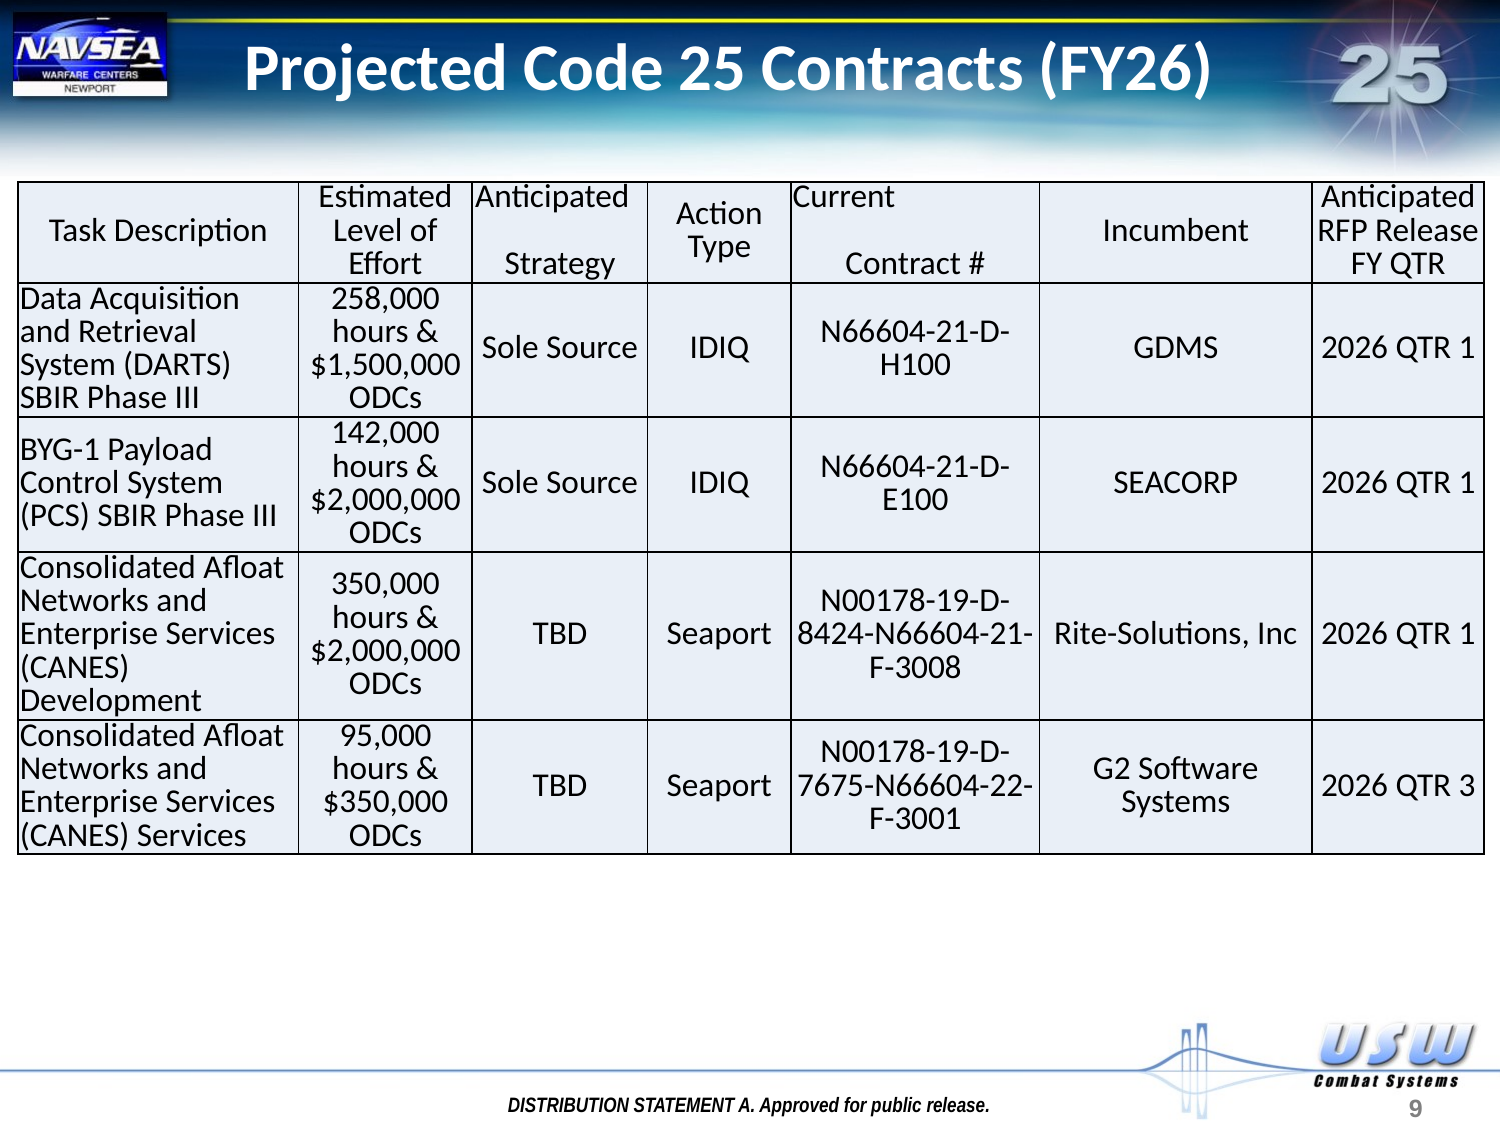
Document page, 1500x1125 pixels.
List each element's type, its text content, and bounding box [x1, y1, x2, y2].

table_cell SEACORP [1040, 418, 1311, 551]
table_cell Seaport [648, 553, 790, 719]
table_header Anticipated RFP Release FY QTR [1313, 183, 1483, 282]
table_header Estimated Level of Effort [299, 183, 471, 282]
table_cell N00178-19-D-8424-N66604-21-F-3008 [792, 553, 1039, 719]
table_cell Sole Source [473, 418, 647, 551]
table_cell Data Acquisition and Retrieval System (DARTS) SBIR Phase III [19, 284, 298, 416]
table_cell 2026 QTR 1 [1313, 553, 1483, 719]
table_cell TBD [473, 721, 647, 853]
table_cell Consolidated Afloat Networks and Enterprise Services (CANES) Services [19, 721, 298, 853]
table_cell 350,000 hours & $2,000,000 ODCs [299, 553, 471, 719]
table_cell N00178-19-D-7675-N66604-22-F-3001 [792, 721, 1039, 853]
table_cell GDMS [1040, 284, 1311, 416]
table_header Current Contract # [792, 183, 1039, 282]
table_cell 2026 QTR 3 [1313, 721, 1483, 853]
table_header Action Type [648, 183, 790, 282]
table_cell BYG-1 Payload Control System (PCS) SBIR Phase III [19, 418, 298, 551]
table_cell G2 Software Systems [1040, 721, 1311, 853]
table_cell Rite-Solutions, Inc [1040, 553, 1311, 719]
table_cell 142,000 hours & $2,000,000 ODCs [299, 418, 471, 551]
table_cell 95,000 hours & $350,000 ODCs [299, 721, 471, 853]
table_cell N66604-21-D-H100 [792, 284, 1039, 416]
table_cell IDIQ [648, 284, 790, 416]
table_cell Sole Source [473, 284, 647, 416]
title Projected Code 25 Contracts (FY26) [159, 3, 1299, 133]
picture [0, 0, 1500, 1125]
text_box 9 [1087, 1077, 1438, 1125]
table_cell Seaport [648, 721, 790, 853]
table_cell 2026 QTR 1 [1313, 284, 1483, 416]
table_cell IDIQ [648, 418, 790, 551]
table_cell 258,000 hours & $1,500,000 ODCs [299, 284, 471, 416]
text_box DISTRIBUTION STATEMENT A. Approved for public release. [321, 1084, 1177, 1125]
table_cell TBD [473, 553, 647, 719]
table_header Incumbent [1040, 183, 1311, 282]
table_cell 2026 QTR 1 [1313, 418, 1483, 551]
table_cell Consolidated Afloat Networks and Enterprise Services (CANES) Development [19, 553, 298, 719]
table_header Anticipated Strategy [473, 183, 647, 282]
table_cell N66604-21-D-E100 [792, 418, 1039, 551]
table_header Task Description [19, 183, 298, 282]
